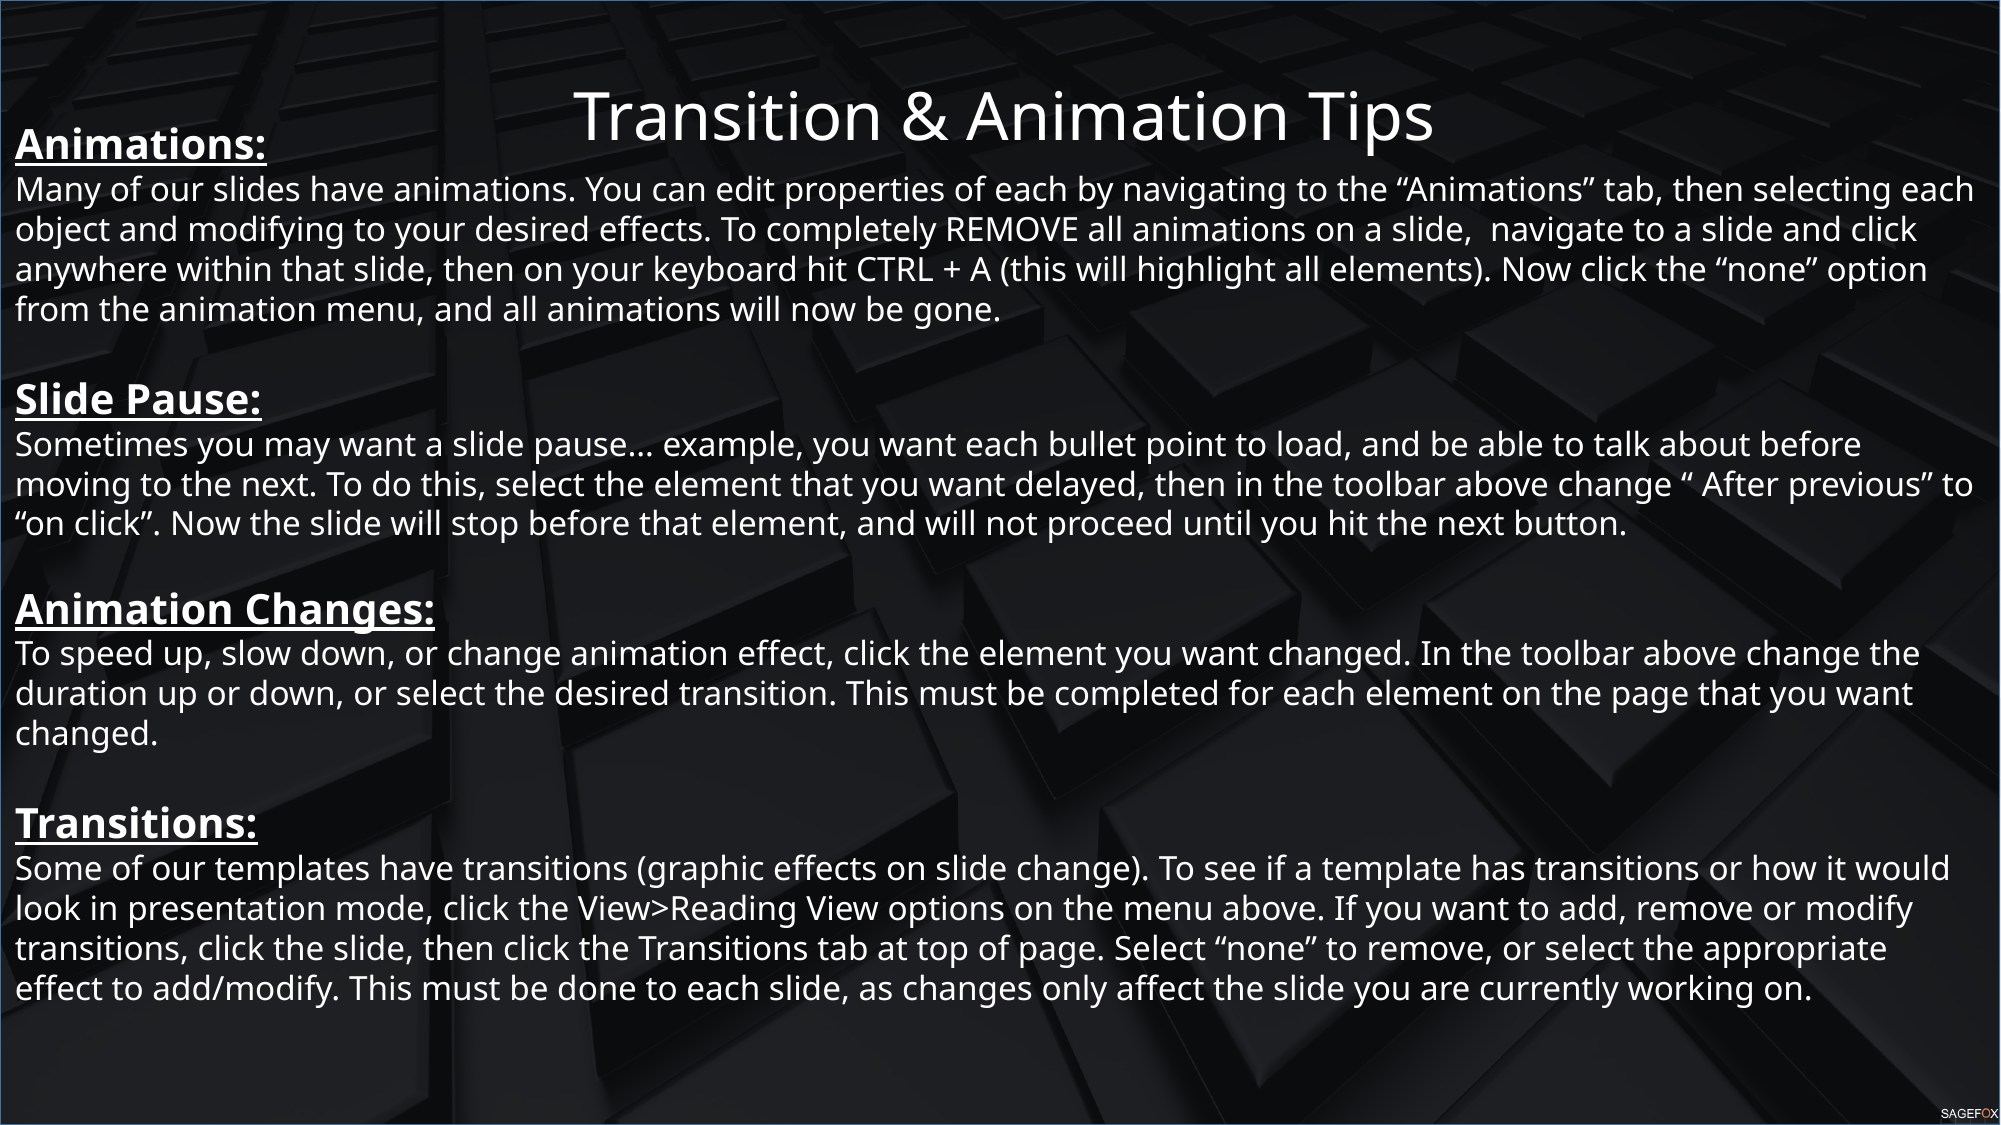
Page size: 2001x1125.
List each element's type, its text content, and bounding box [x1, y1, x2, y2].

title Transition & Animation Tips [477, 59, 1532, 177]
text_box Animations: Many of our slides have animations. You can edit properties of each by navigating to the “Animations” tab, then selecting each object and modifying to your desired effects. To completely REMOVE all animations on a slide, navigate to a slide and click anywhere within that slide, then on your keyboard hit CTRL + A (this will highlight all elements). Now click the “none” option from the animation menu, and all animations will now be gone. Slide Pause: Sometimes you may want a slide pause… example, you want each bullet point to load, and be able to talk about before moving to the next. To do this, select the element that you want delayed, then in the toolbar above change “ After previous” to “on click”. Now the slide will stop before that element, and will not proceed until you hit the next button. Animation Changes: To speed up, slow down, or change animation effect, click the element you want changed. In the toolbar above change the duration up or down, or select the desired transition. This must be completed for each element on the page that you want changed. Transitions: Some of our templates have transitions (graphic effects on slide change). To see if a template has transitions or how it would look in presentation mode, click the View>Reading View options on the menu above. If you want to add, remove or modify transitions, click the slide, then click the Transitions tab at top of page. Select “none” to remove, or select the appropriate effect to add/modify. This must be done to each slide, as changes only affect the slide you are currently working on. [0, 0, 2000, 1125]
